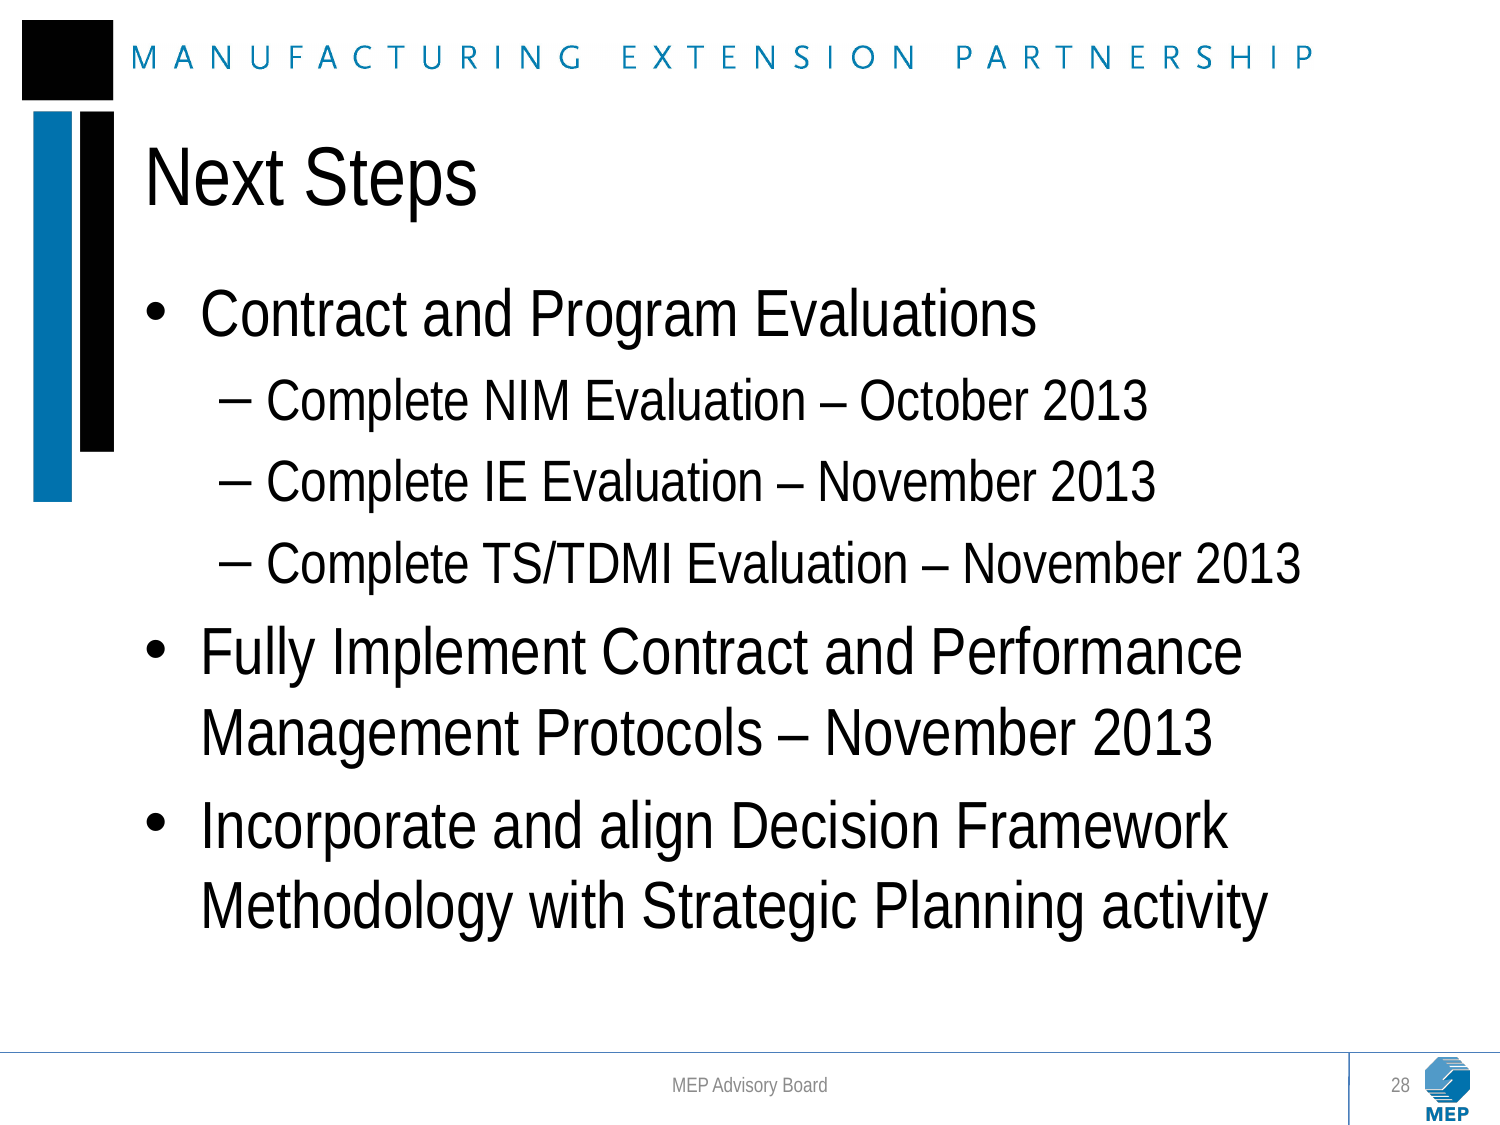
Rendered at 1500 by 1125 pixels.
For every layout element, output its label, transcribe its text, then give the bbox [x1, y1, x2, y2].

picture [22, 20, 114, 502]
picture [129, 43, 1314, 70]
picture [1425, 1057, 1470, 1121]
footer MEP Advisory Board [512, 1066, 988, 1103]
picture [855, 48, 871, 66]
slide_number 28 [1074, 1066, 1425, 1103]
list Contract and Program Evaluations Complete NIM Evaluation – October 2013 Complete IE Evaluation – November 2013 Complete TS/TDMI Evaluation – November 2013 Fully Implement Contract and Performance Management Protocols – November 2013 Incorporate and align Decision Framework Methodology with Strategic Planning activity [129, 262, 1425, 1005]
title Next Steps [129, 112, 1425, 233]
